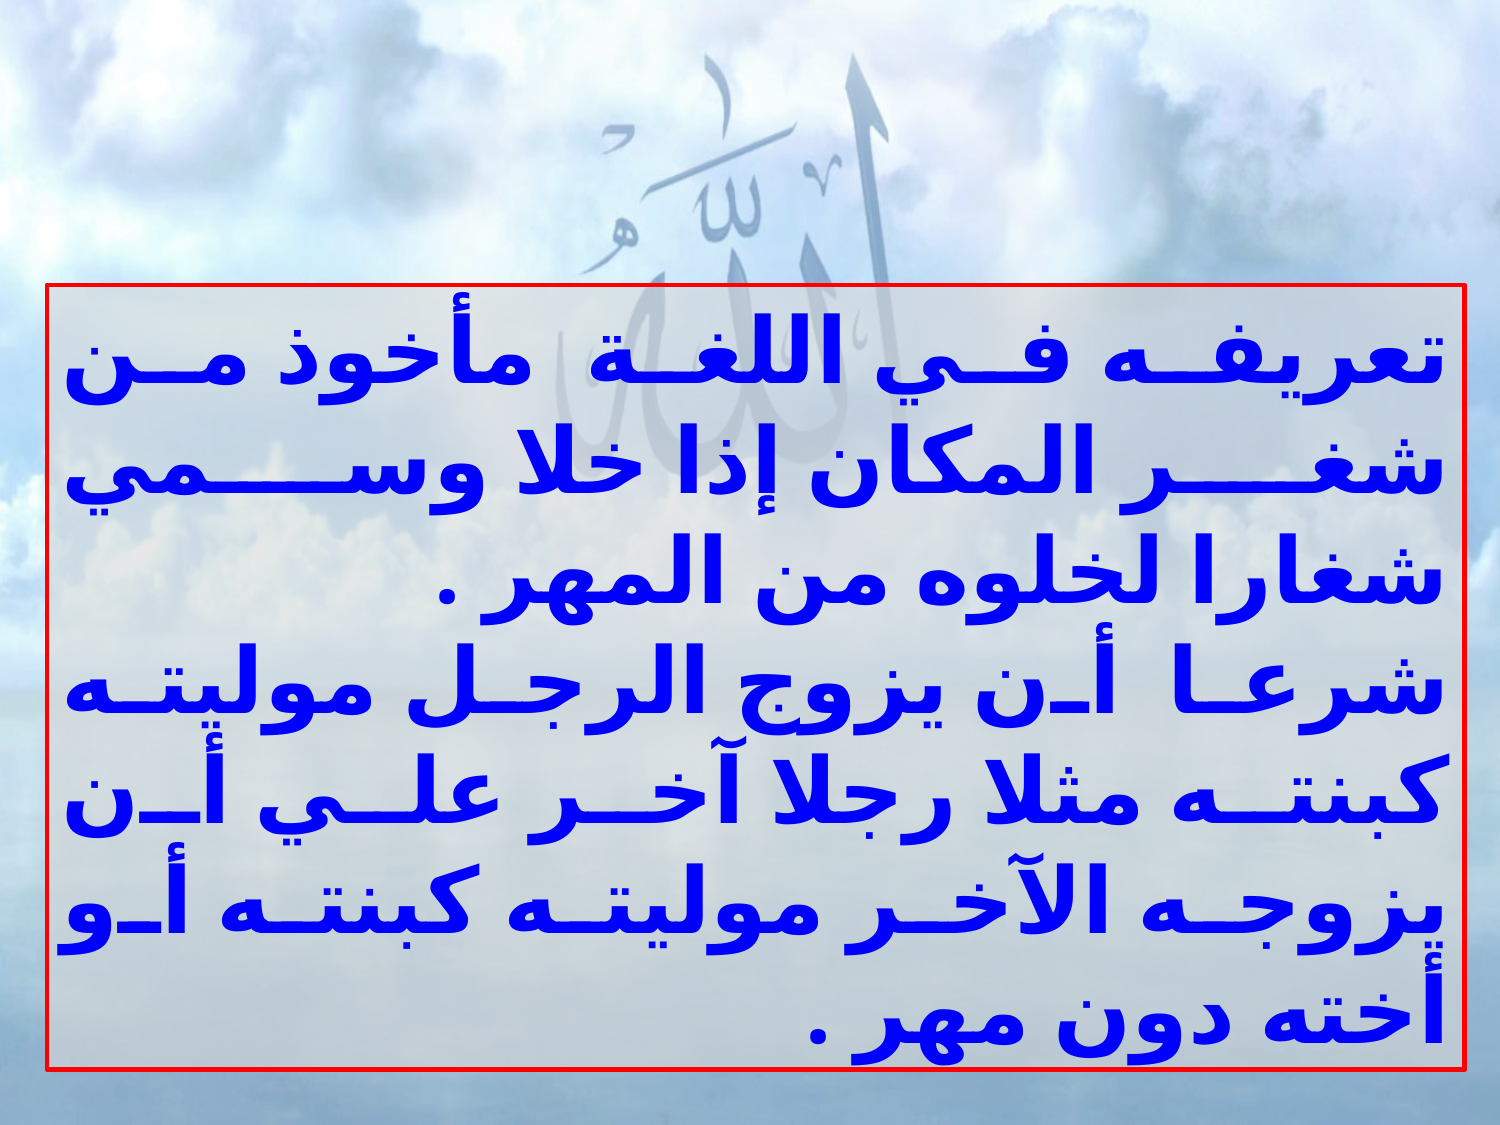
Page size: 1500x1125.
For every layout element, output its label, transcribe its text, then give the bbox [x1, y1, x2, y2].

text_box تعريفه في اللغة مأخوذ من شغر المكان إذا خلا وسمي شغارا لخلوه من المهر . شرعا أن يزوج الرجل موليته كبنته مثلا رجلا آخر علي أن يزوجه الآخر موليته كبنته أو أخته دون مهر . [46, 284, 1465, 1070]
